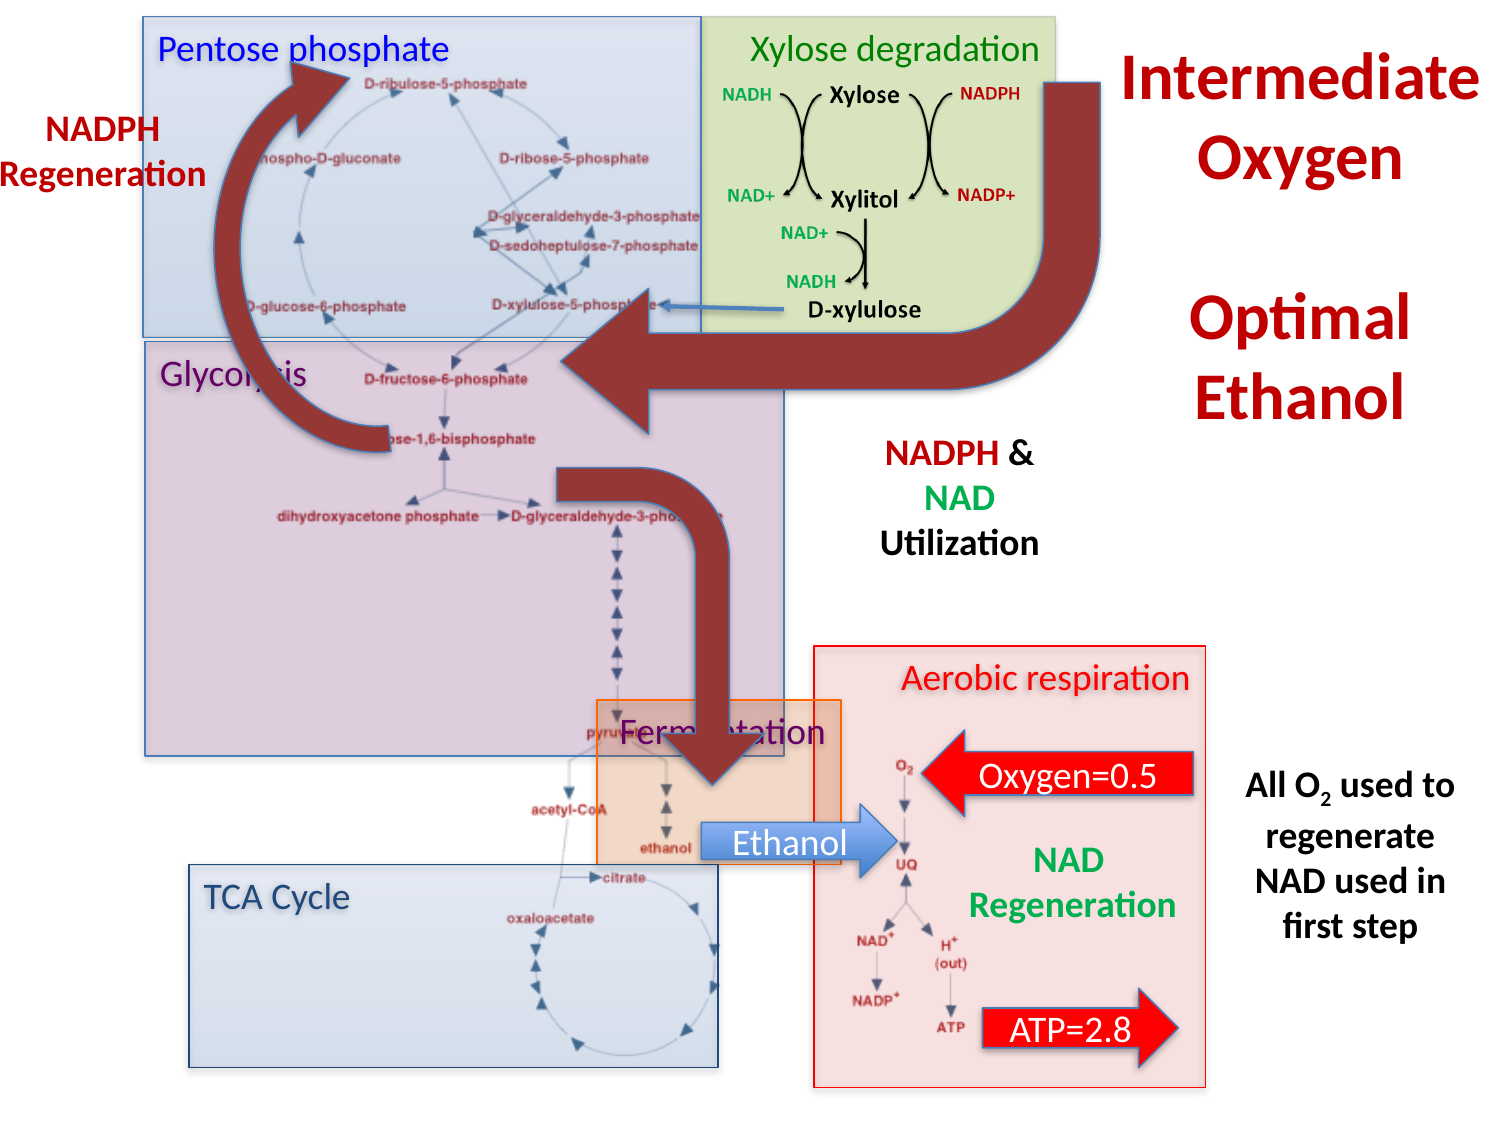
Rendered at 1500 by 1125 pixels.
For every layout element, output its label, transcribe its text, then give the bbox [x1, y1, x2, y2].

text_box Intermediate Oxygen Optimal Ethanol [1211, 25, 1497, 441]
text_box All O2 used to regenerate NAD used in first step [1223, 752, 1478, 954]
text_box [142, 0, 1206, 1125]
text_box NADPH Regeneration [0, 96, 137, 202]
